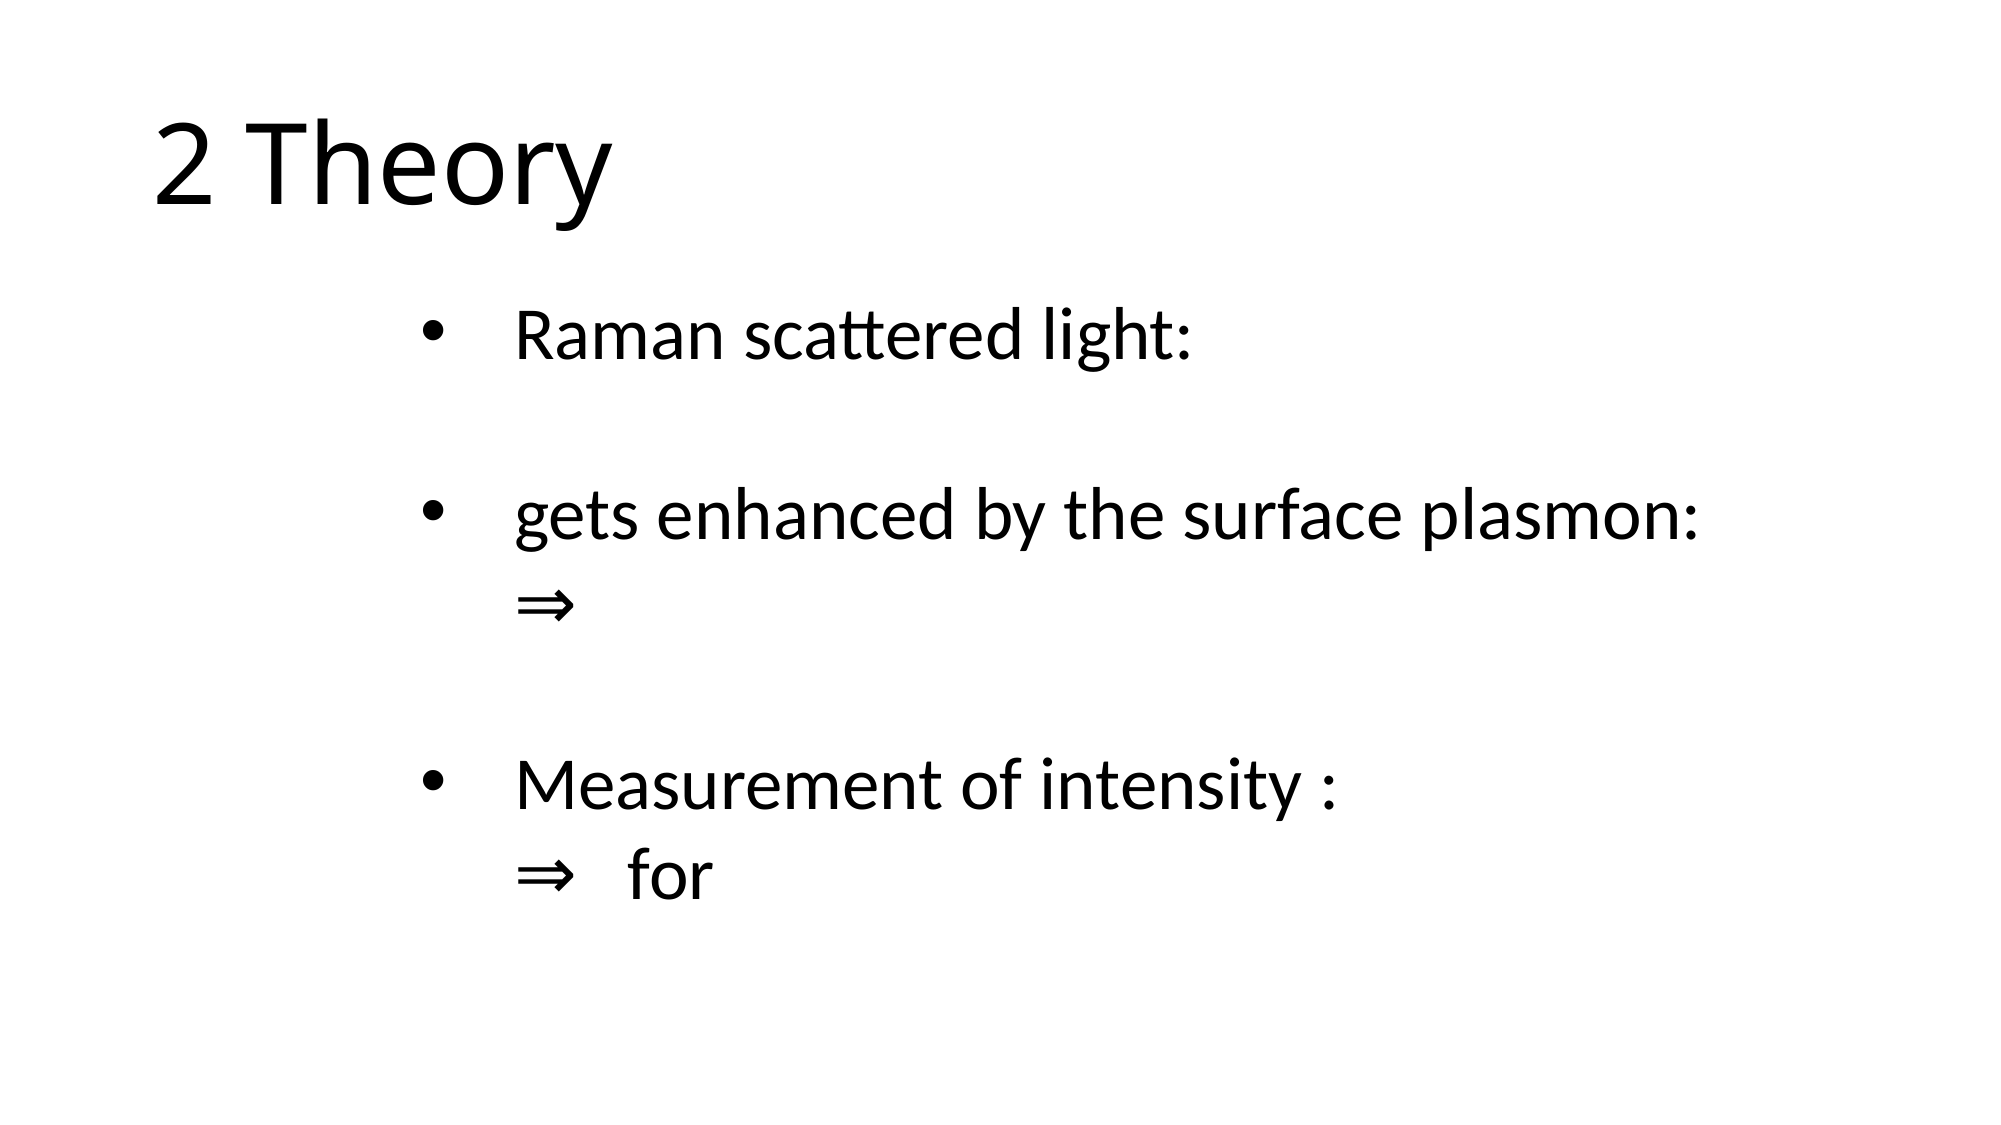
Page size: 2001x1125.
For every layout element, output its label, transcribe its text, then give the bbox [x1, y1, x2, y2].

title 2 Theory [137, 59, 1863, 278]
